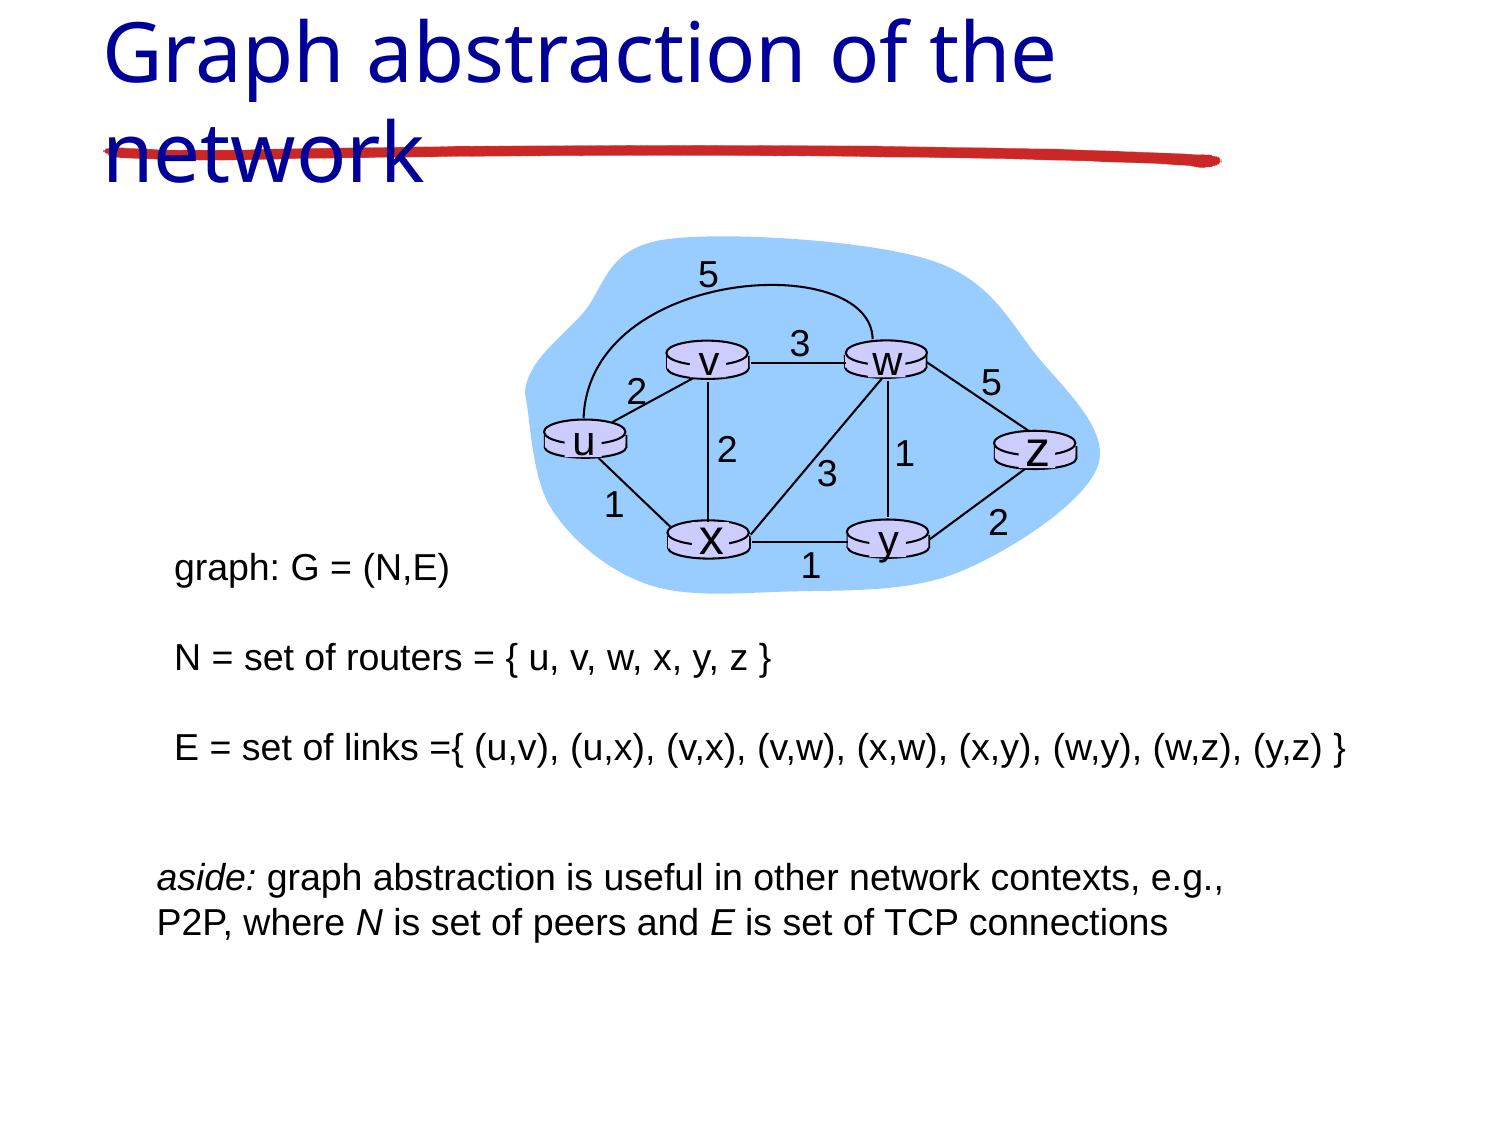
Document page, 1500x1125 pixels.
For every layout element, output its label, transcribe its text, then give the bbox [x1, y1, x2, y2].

picture [97, 138, 1235, 174]
title Graph abstraction of the network [87, 34, 1363, 165]
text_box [524, 230, 1112, 598]
text_box graph: G = (N,E) N = set of routers = { u, v, w, x, y, z } E = set of links ={ (u,v), (u,x), (v,x), (v,w), (x,w), (x,y), (w,y), (w,z), (y,z) } [159, 535, 1363, 776]
text_box aside: graph abstraction is useful in other network contexts, e.g., P2P, where N is set of peers and E is set of TCP connections [141, 846, 1345, 951]
